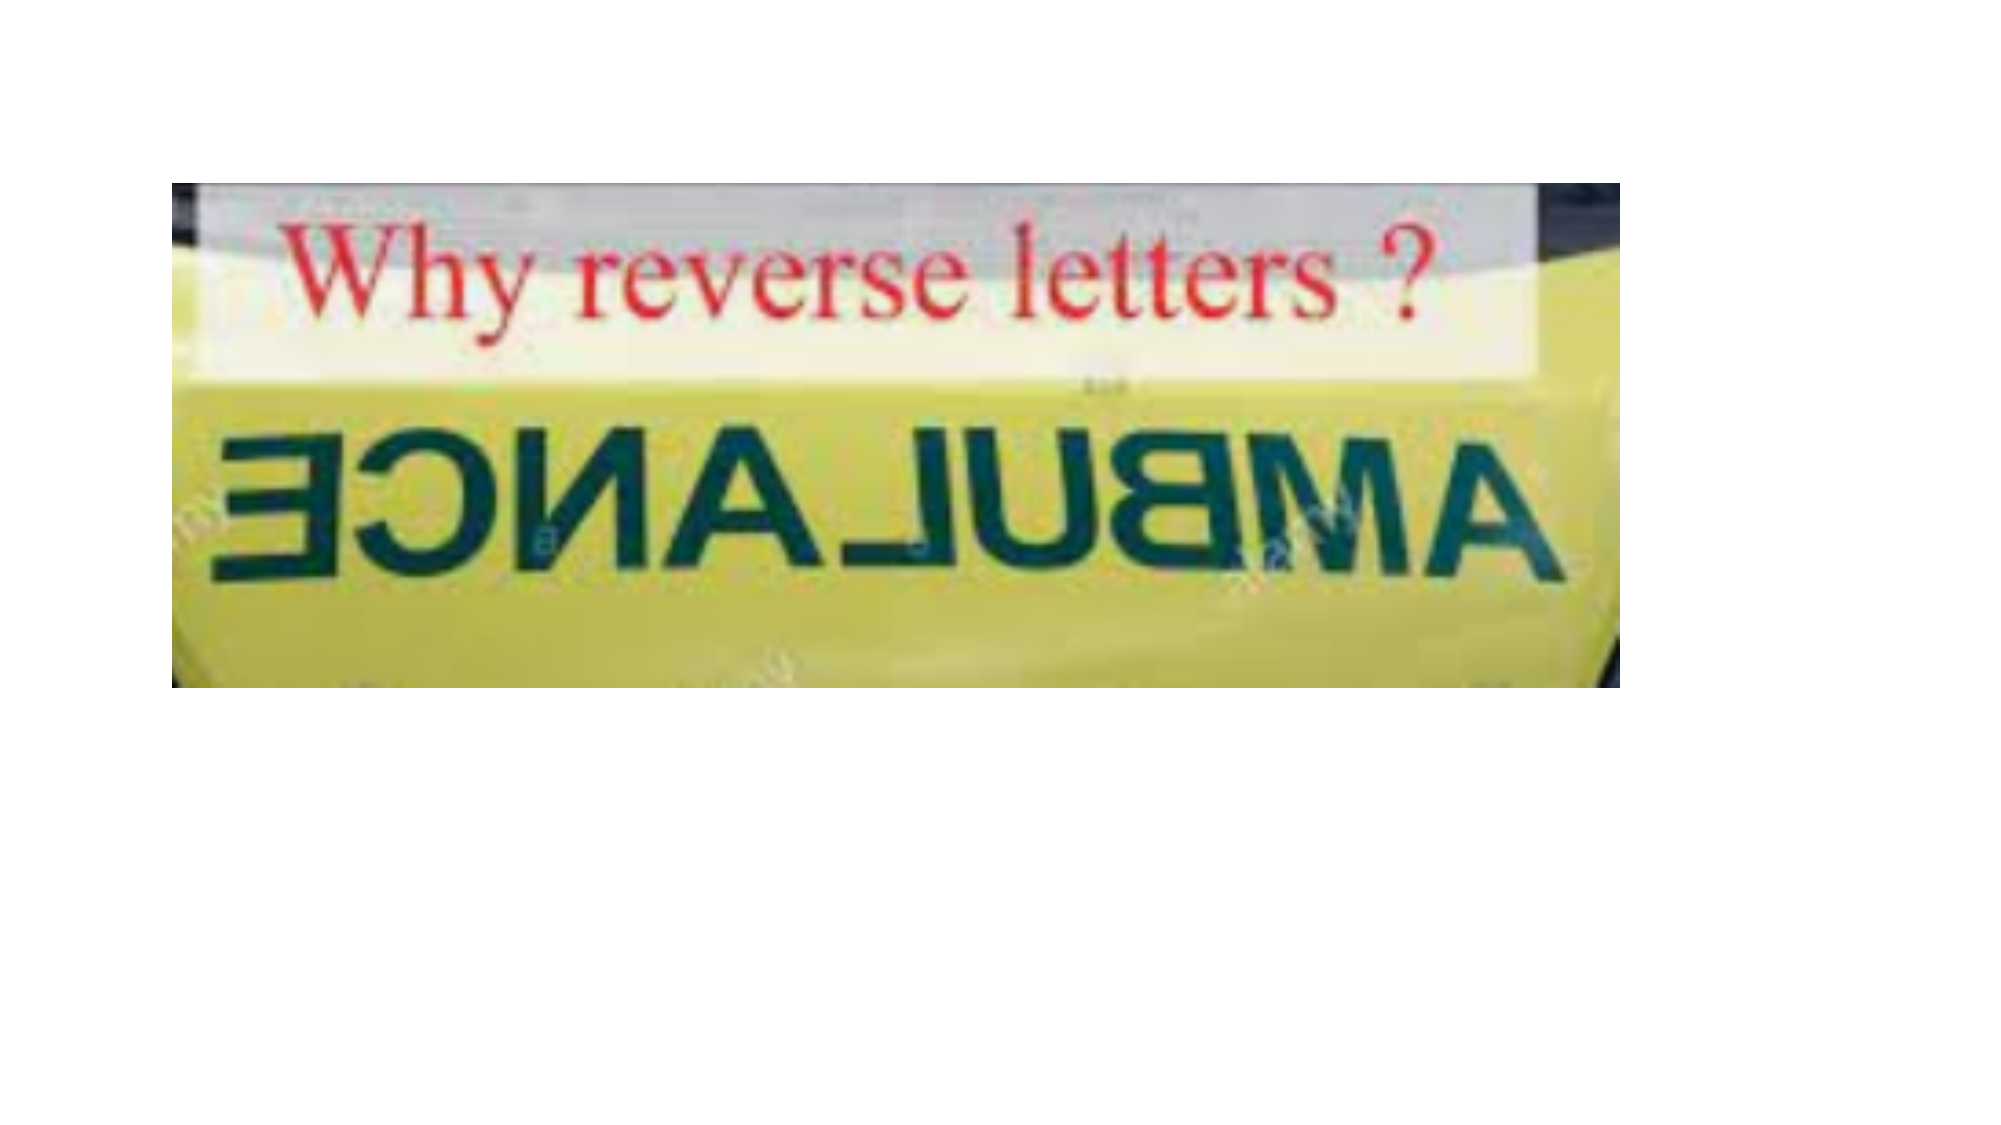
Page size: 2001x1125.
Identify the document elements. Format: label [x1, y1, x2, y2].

picture [171, 183, 1620, 688]
